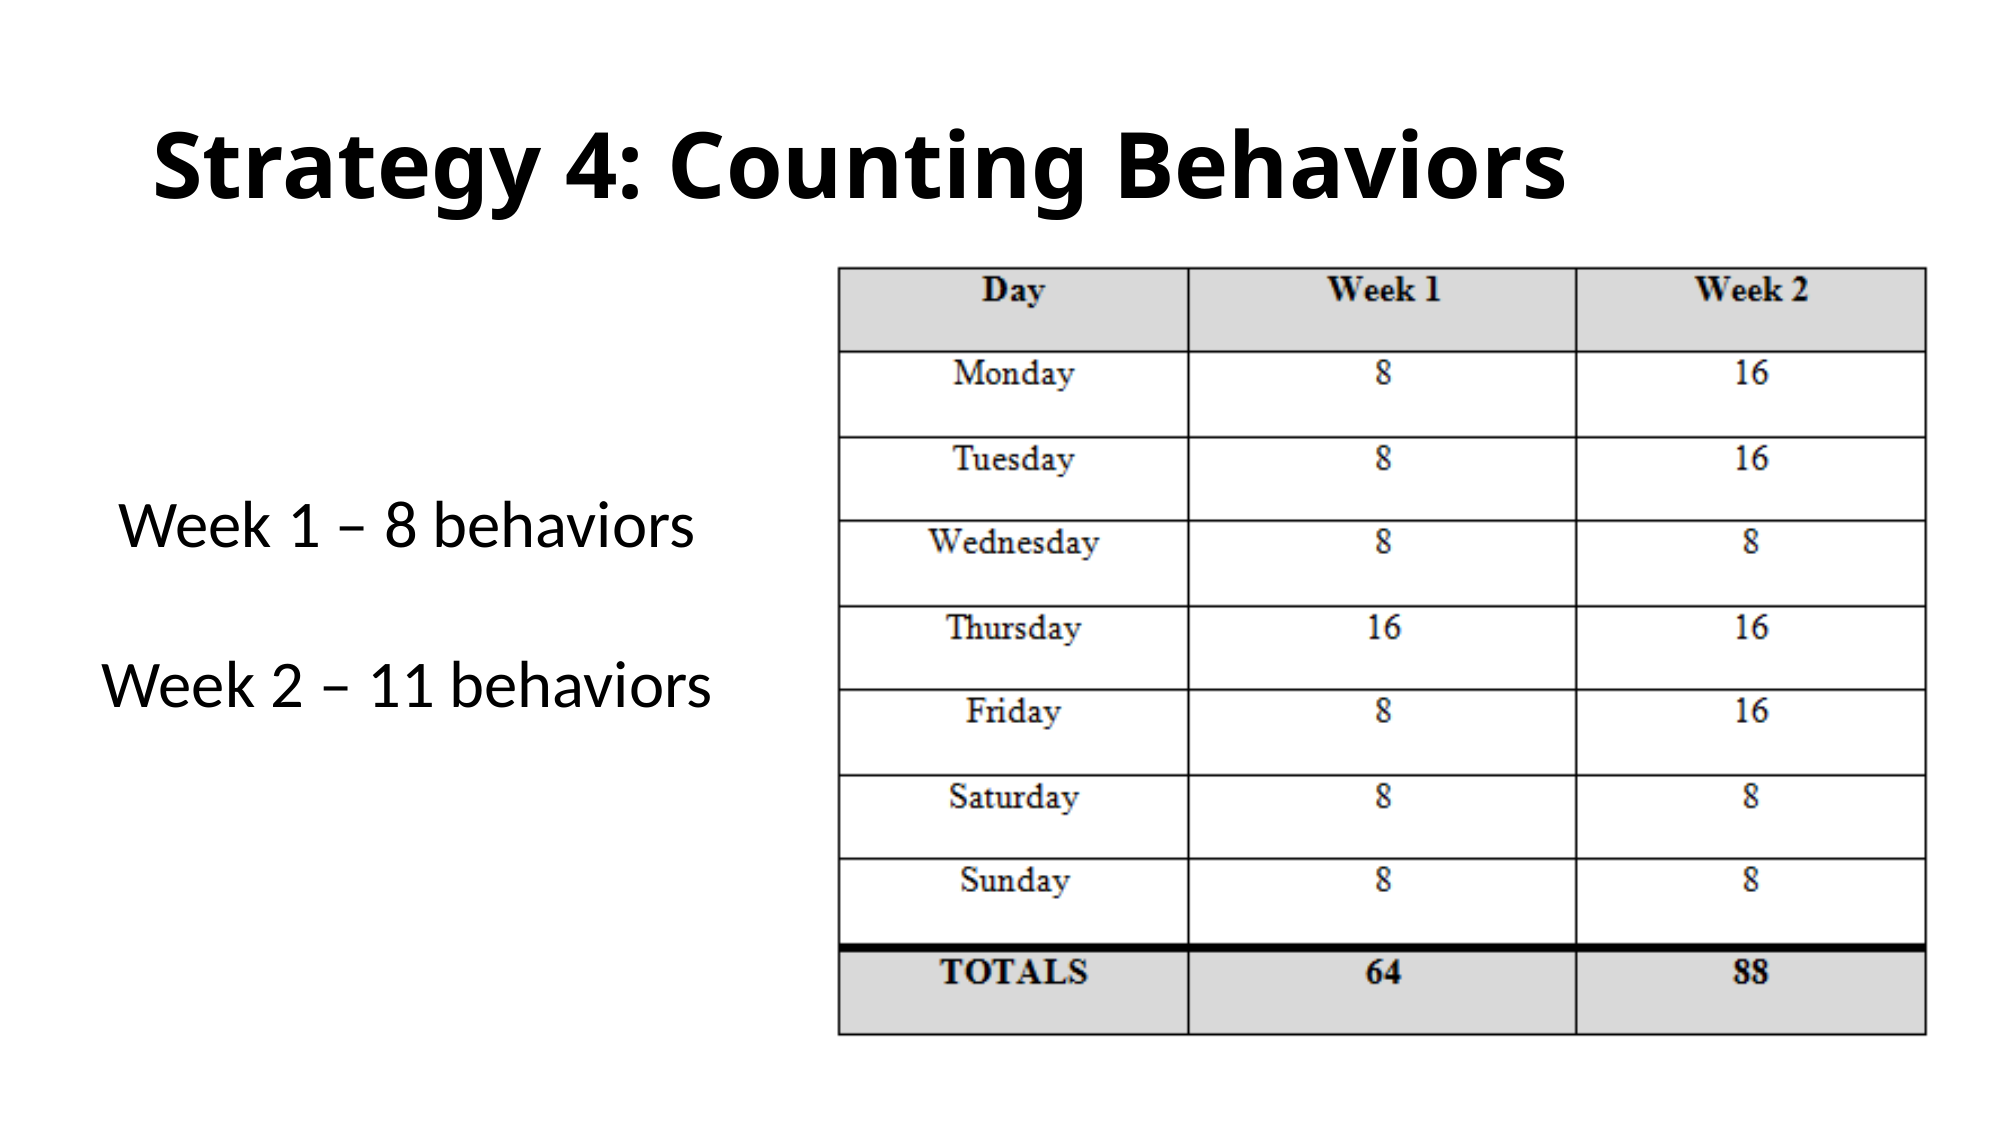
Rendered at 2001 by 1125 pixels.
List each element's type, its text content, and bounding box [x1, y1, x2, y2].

picture [825, 252, 1941, 1052]
title Strategy 4: Counting Behaviors [137, 59, 1863, 278]
text_box Week 1 – 8 behaviors Week 2 – 11 behaviors [86, 473, 728, 729]
